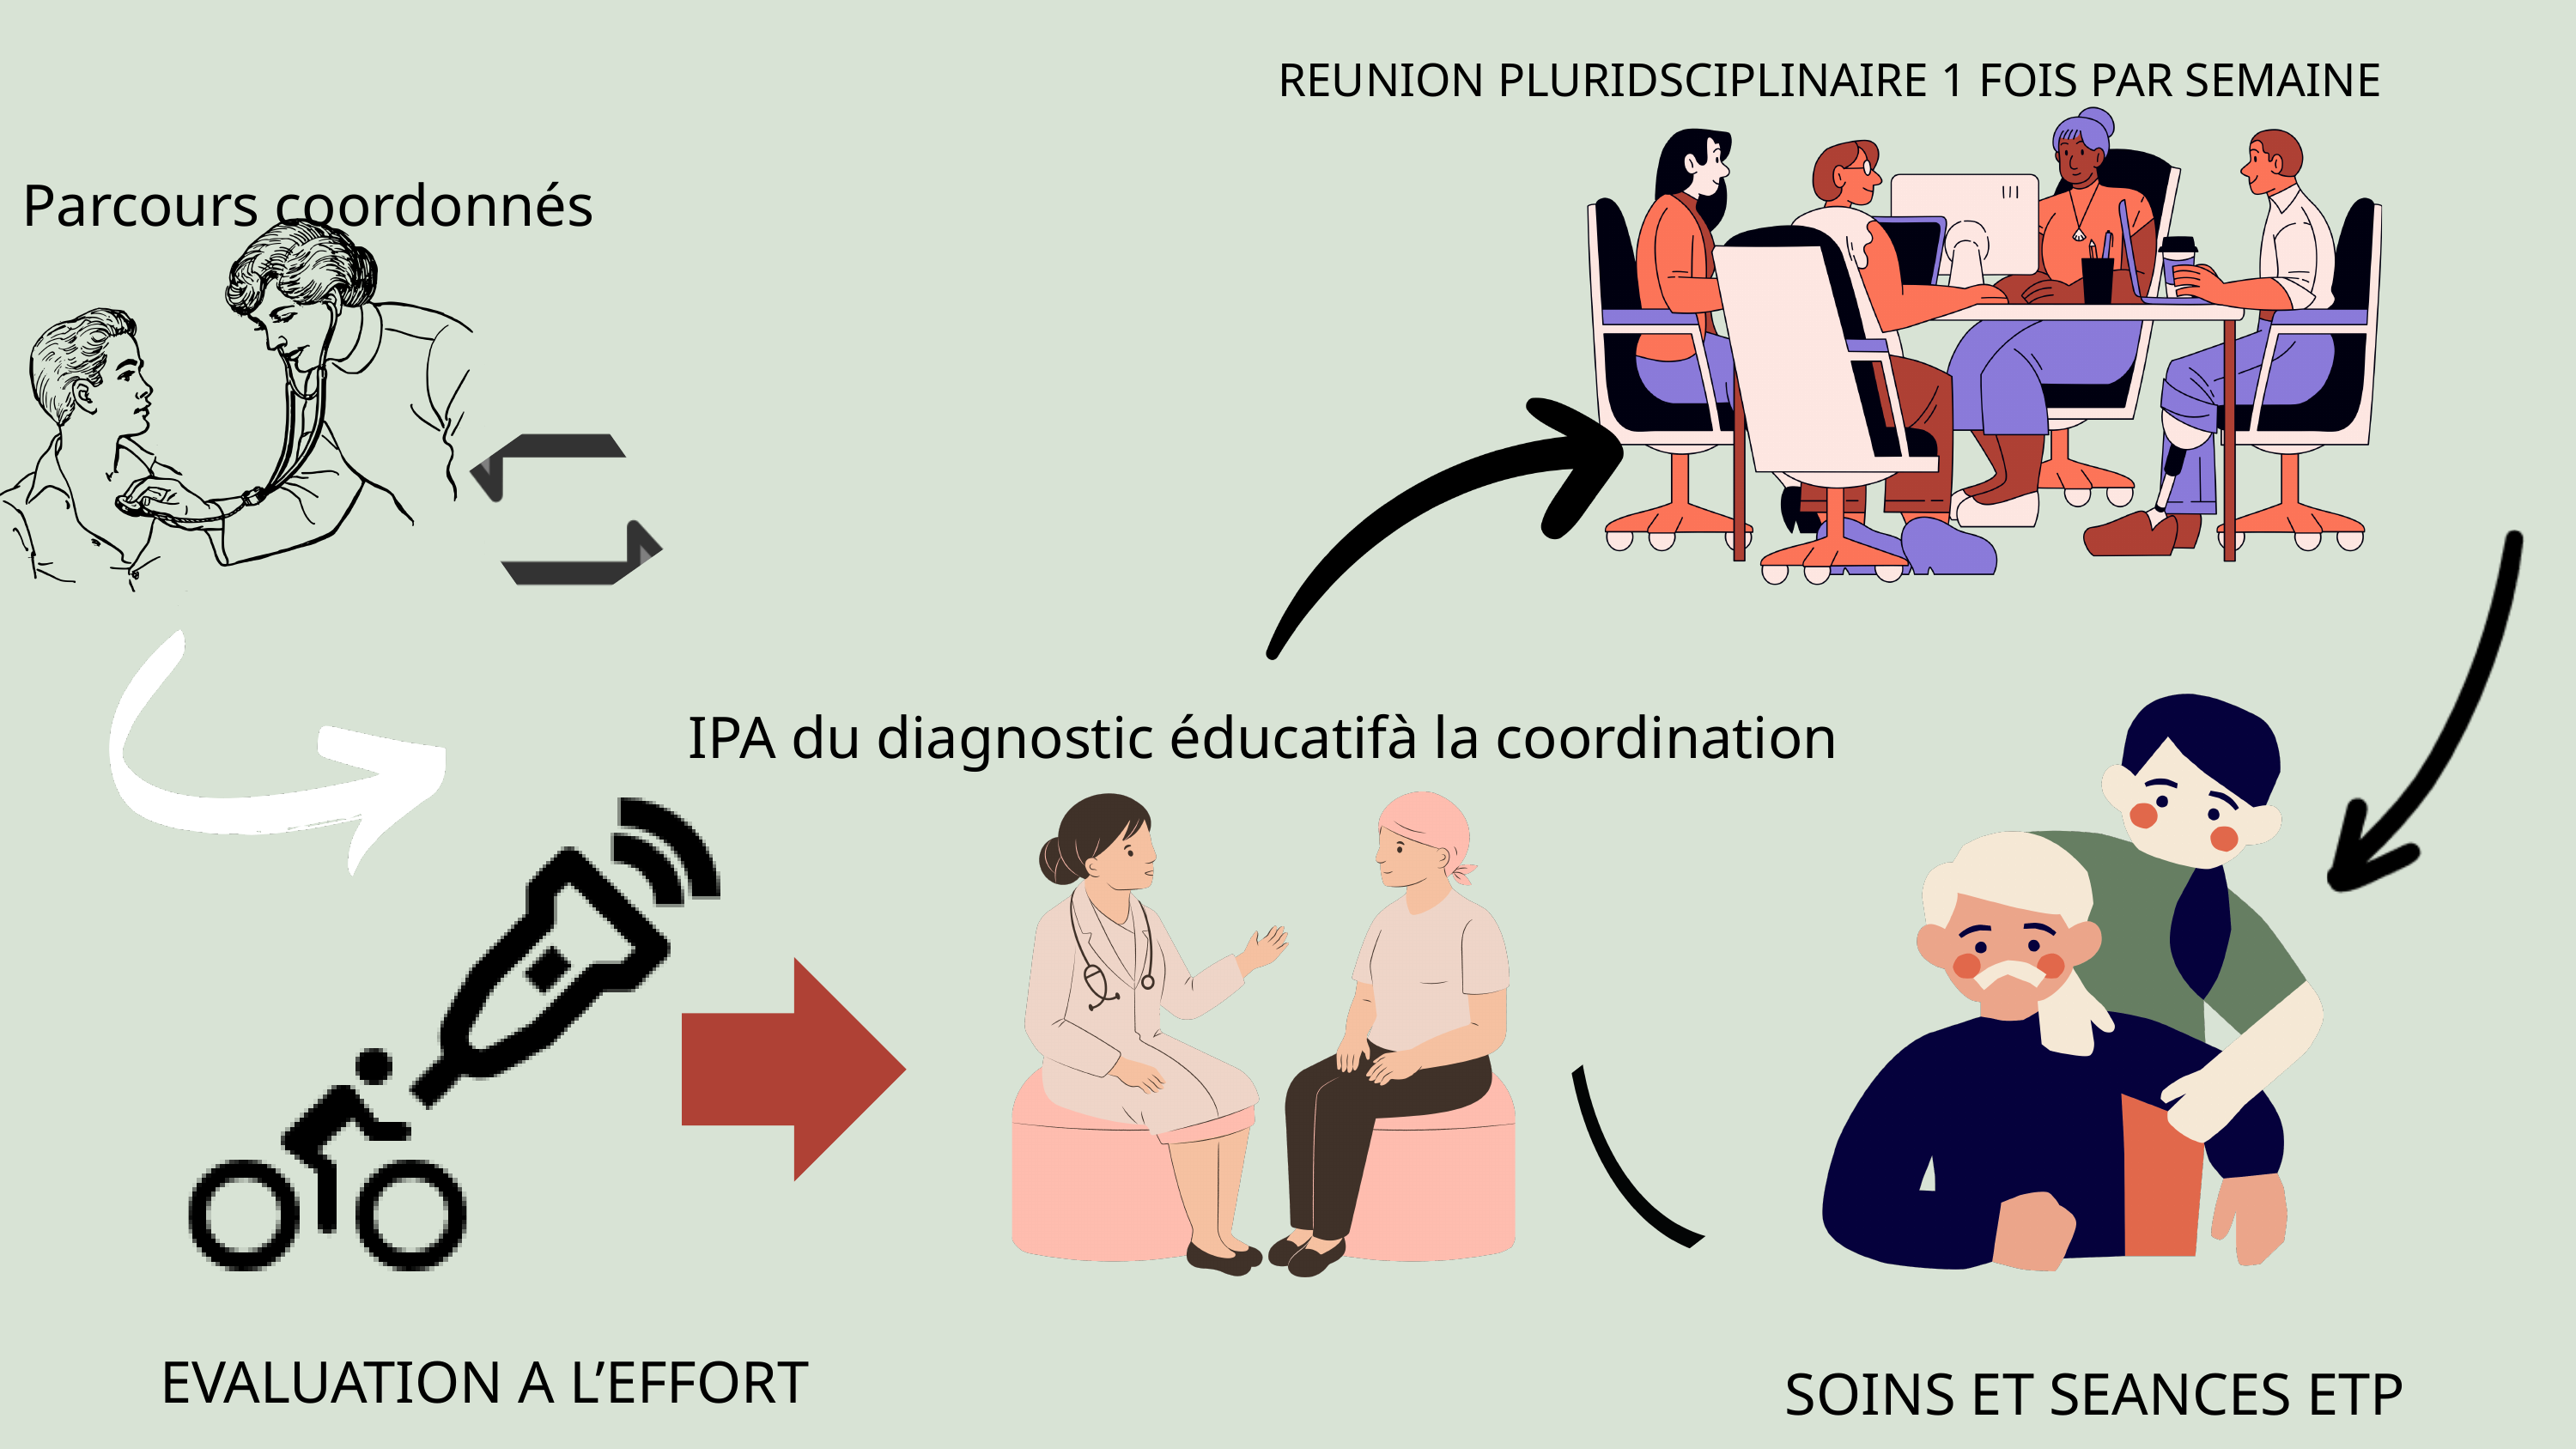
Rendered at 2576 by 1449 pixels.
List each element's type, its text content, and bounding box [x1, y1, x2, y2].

text_box [1587, 106, 2383, 585]
text_box [447, 392, 683, 630]
text_box SOINS ET SEANCES ETP [1646, 1346, 2544, 1427]
text_box [1012, 791, 1516, 1277]
text_box [1263, 397, 1628, 664]
text_box [409, 797, 720, 1110]
text_box EVALUATION A L’EFFORT [17, 1334, 951, 1415]
text_box [106, 629, 447, 876]
text_box IPA du diagnostic éducatifà la coordination [564, 689, 1963, 771]
text_box Parcours coordonnés [21, 157, 912, 238]
text_box REUNION PLURIDSCIPLINAIRE 1 FOIS PAR SEMAINE [1108, 41, 2553, 106]
text_box [2326, 530, 2525, 905]
text_box [1820, 691, 2327, 1271]
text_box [681, 956, 907, 1182]
text_box [0, 218, 485, 606]
text_box [1532, 913, 1908, 1271]
text_box [188, 1048, 467, 1271]
